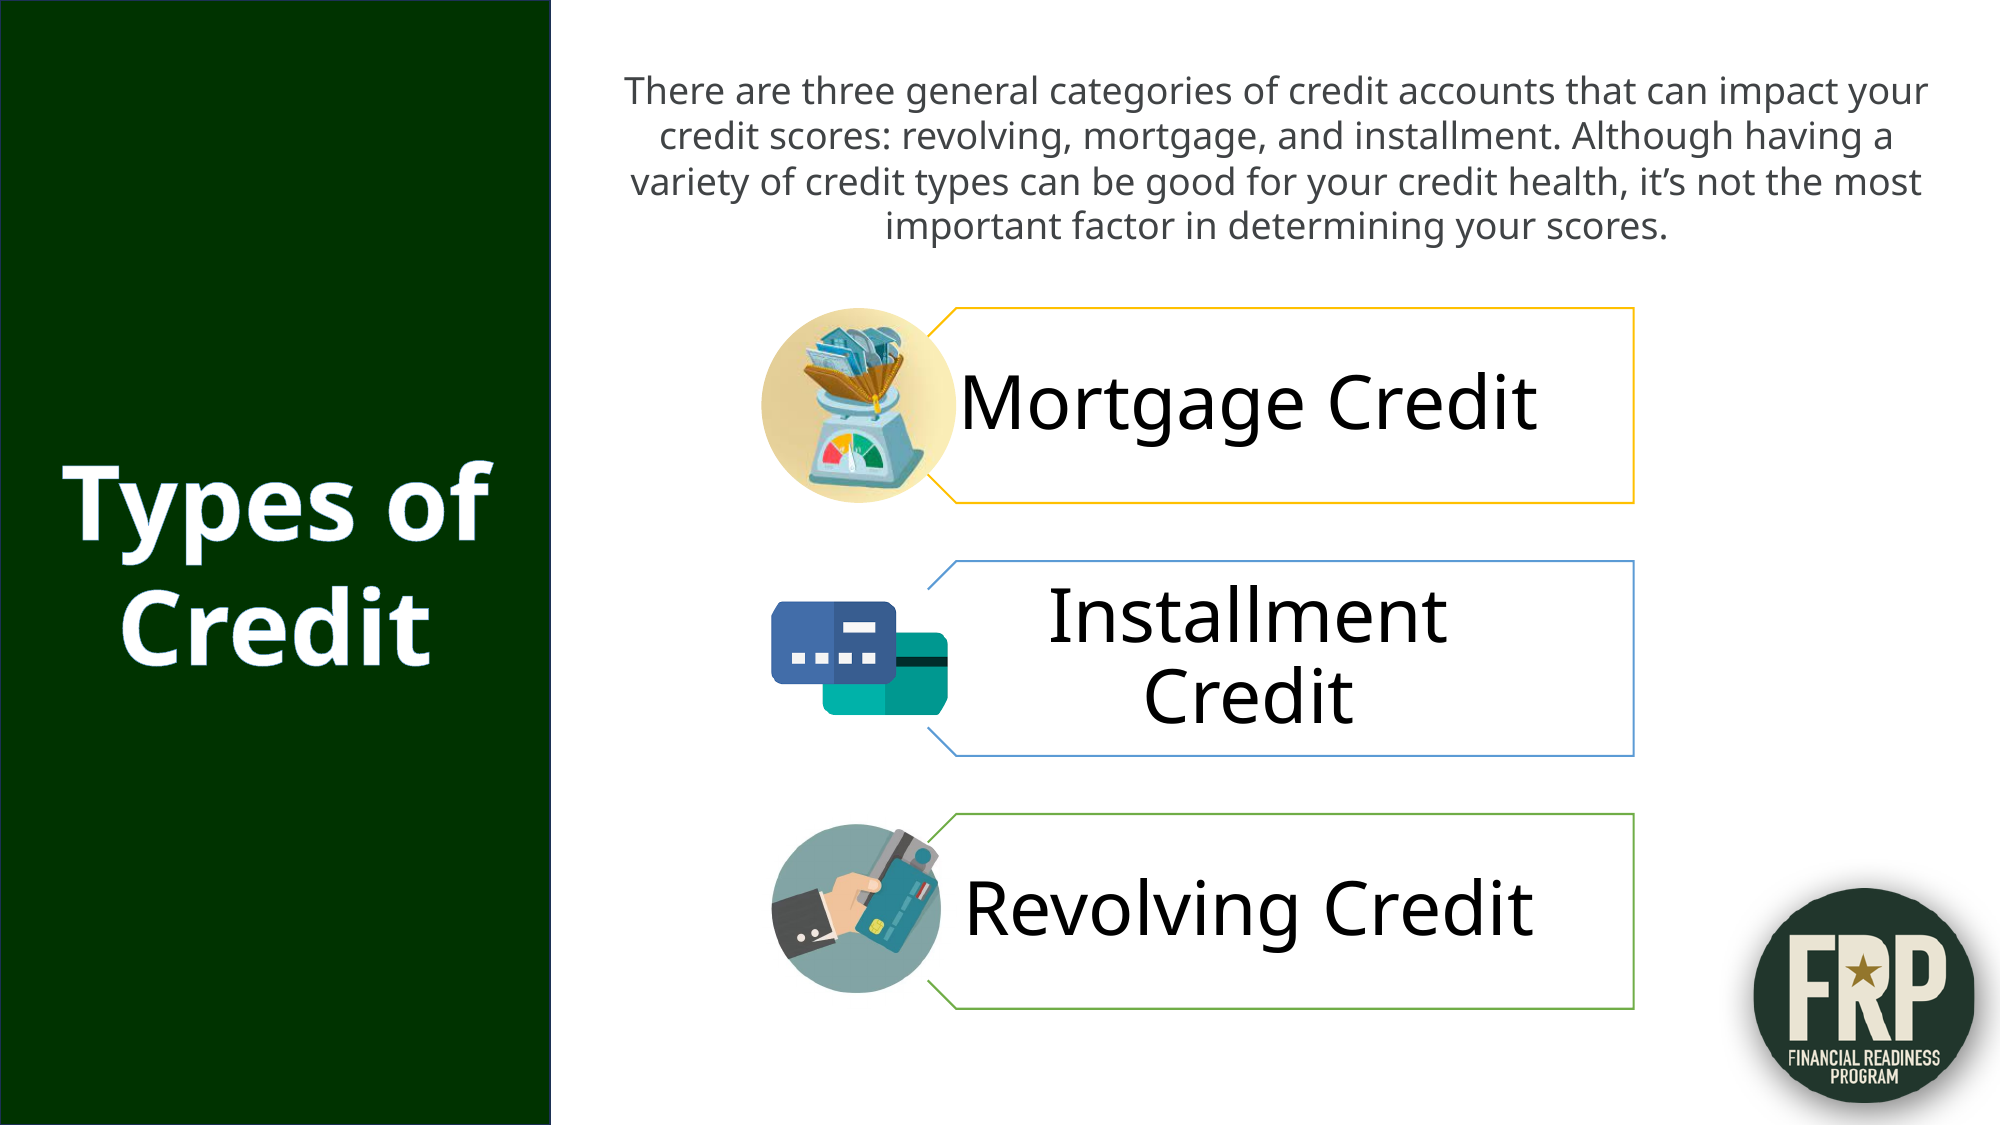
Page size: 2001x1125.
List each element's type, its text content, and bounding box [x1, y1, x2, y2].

text_box [1753, 888, 1975, 1104]
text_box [614, 307, 1781, 1010]
text_box Types of Credit [0, 428, 550, 694]
text_box [0, 0, 551, 1125]
text_box There are three general categories of credit accounts that can impact your credit scores: revolving, mortgage, and installment. Although having a variety of credit types can be good for your credit health, it’s not the most important factor in determining your scores. [588, 60, 1966, 255]
